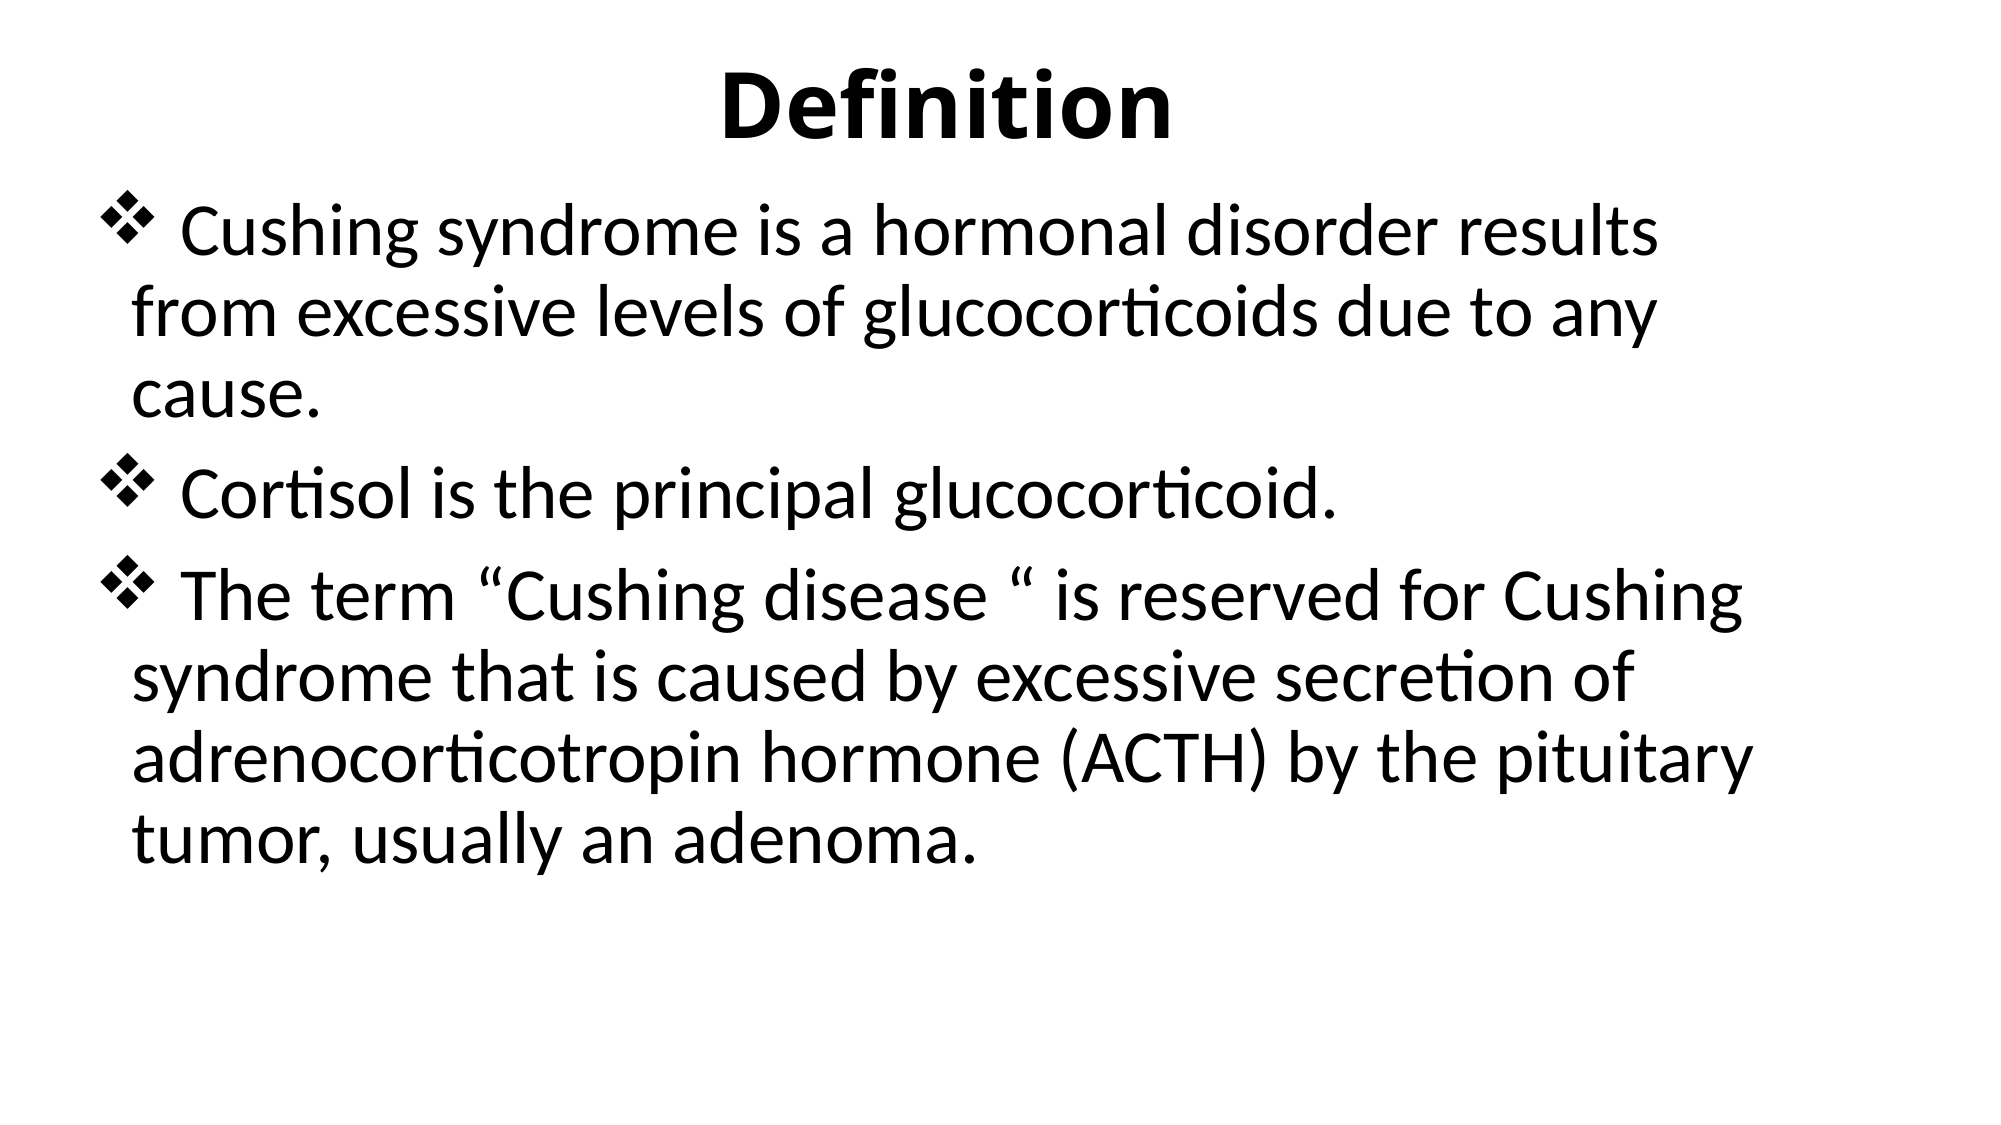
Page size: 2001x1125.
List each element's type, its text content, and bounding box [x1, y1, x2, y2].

list Cushing syndrome is a hormonal disorder results from excessive levels of glucocorticoids due to any cause. Cortisol is the principal glucocorticoid. The term “Cushing disease “ is reserved for Cushing syndrome that is caused by excessive secretion of adrenocorticotropin hormone (ACTH) by the pituitary tumor, usually an adenoma. [79, 182, 1805, 897]
title Definition [79, 0, 1838, 218]
